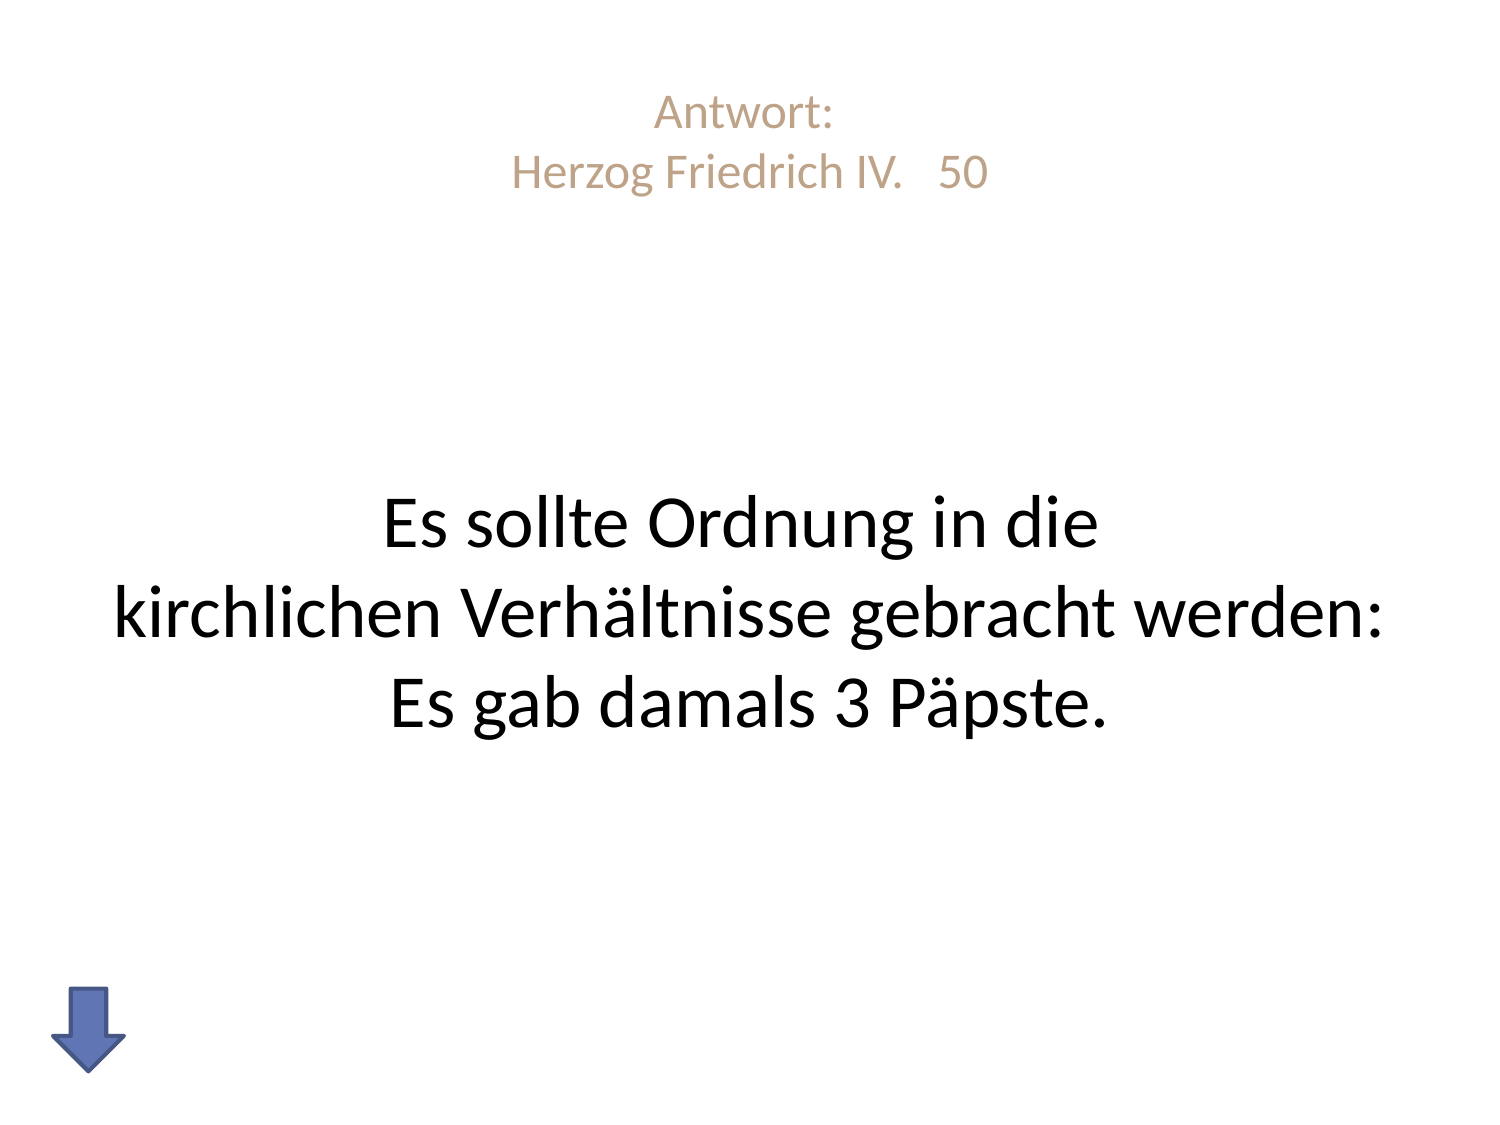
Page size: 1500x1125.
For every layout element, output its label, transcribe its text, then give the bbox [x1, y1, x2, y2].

text_box [51, 986, 126, 1074]
list Es sollte Ordnung in die kirchlichen Verhältnisse gebracht werden: Es gab damals 3 Päpste. [75, 262, 1425, 953]
title Antwort: Herzog Friedrich IV. 50 [75, 45, 1425, 233]
